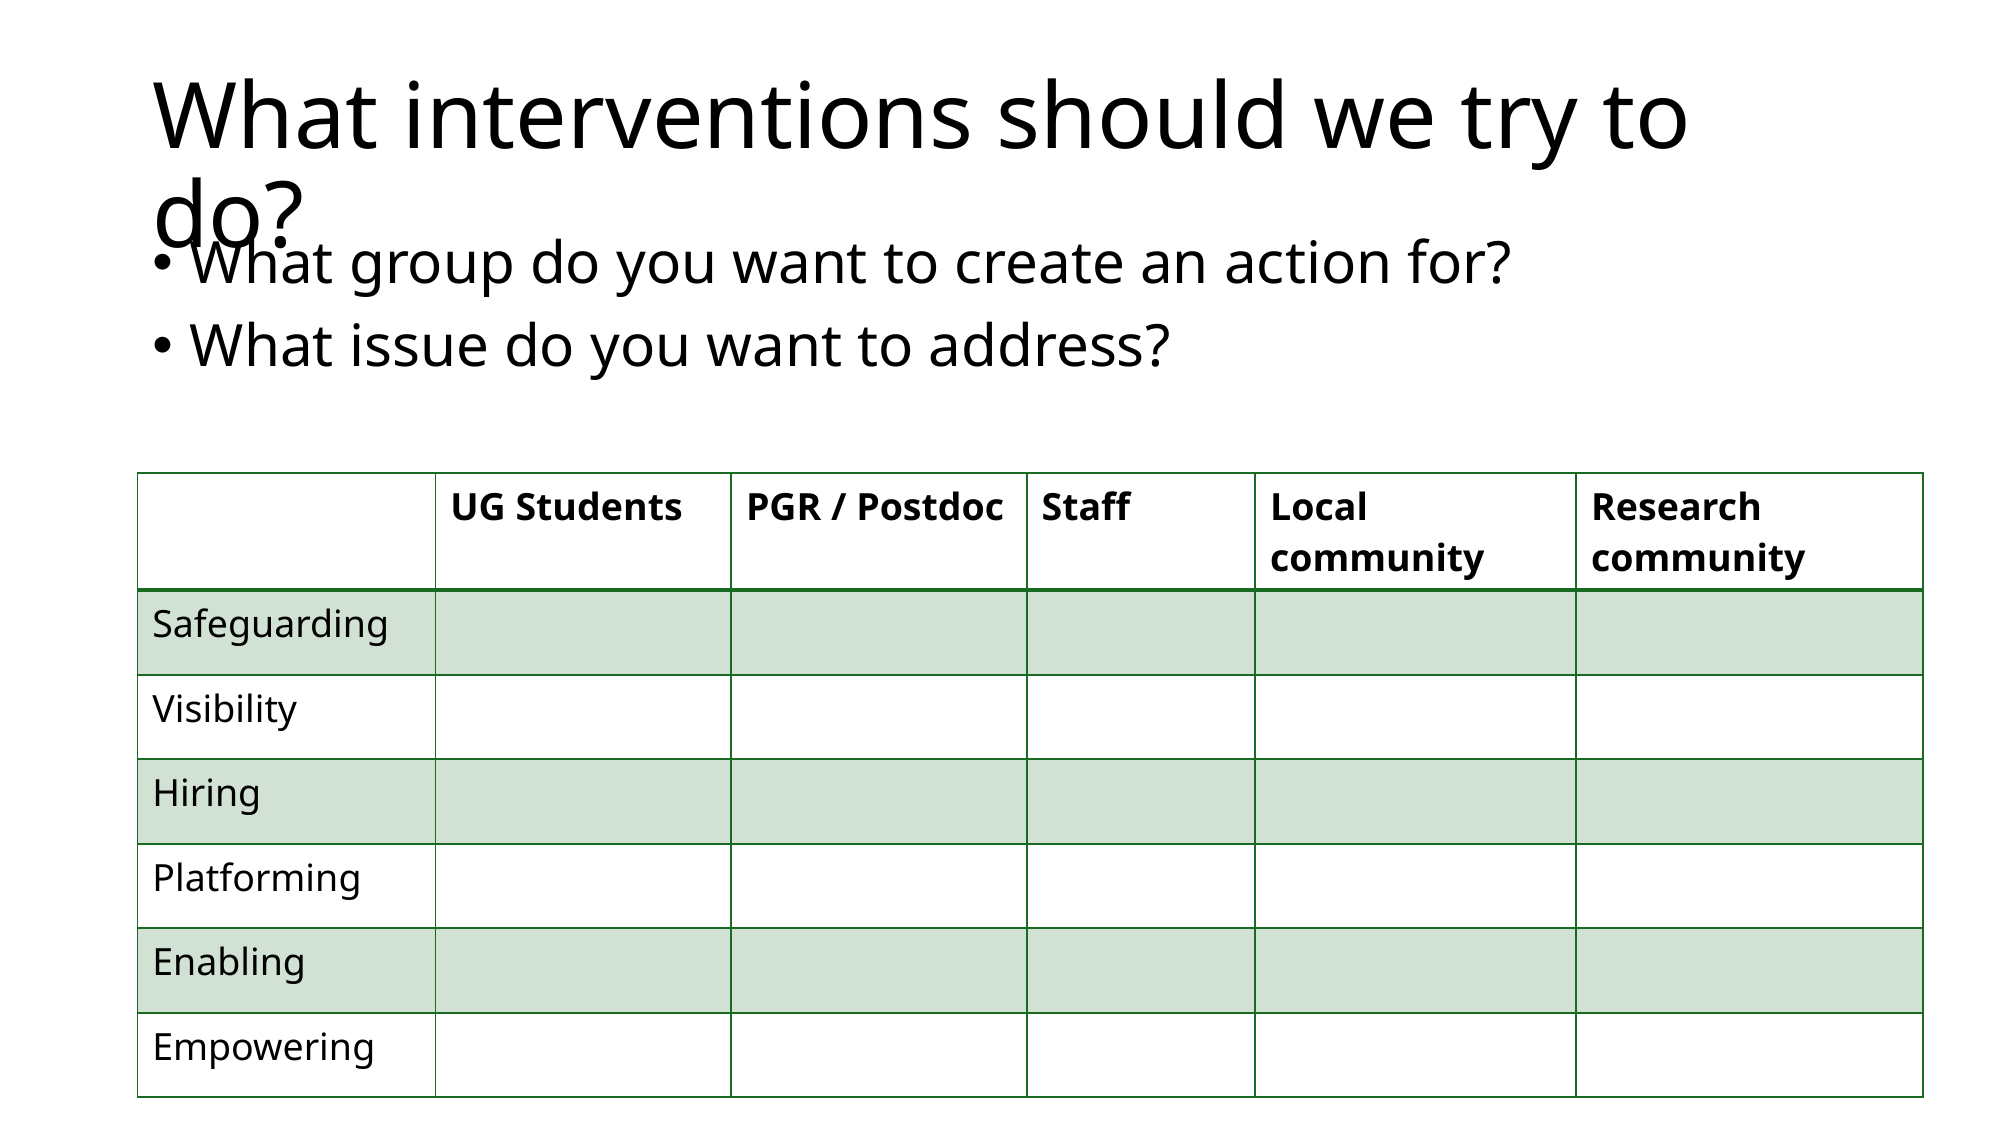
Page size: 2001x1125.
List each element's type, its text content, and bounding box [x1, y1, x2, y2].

table_header Local community [1256, 474, 1575, 588]
table_cell [1256, 760, 1575, 843]
table_cell [1256, 845, 1575, 927]
table_cell [1577, 760, 1922, 843]
table_cell [436, 1014, 730, 1096]
table_cell [732, 1014, 1026, 1096]
title What interventions should we try to do? [137, 59, 1863, 225]
list What group do you want to create an action for? What issue do you want to address? [137, 225, 1863, 472]
table_cell [732, 760, 1026, 843]
table_cell [1028, 845, 1254, 927]
table_cell [1256, 676, 1575, 758]
table_cell [1577, 929, 1922, 1012]
table_cell [732, 592, 1026, 674]
table_cell [1577, 1014, 1922, 1096]
table_cell [1028, 592, 1254, 674]
table_cell [732, 929, 1026, 1012]
table_cell [1577, 592, 1922, 674]
table_cell Visibility [138, 676, 435, 758]
table_cell [1028, 676, 1254, 758]
table_cell [1577, 676, 1922, 758]
table_cell Safeguarding [138, 592, 435, 674]
table_cell [732, 676, 1026, 758]
table_cell [1256, 929, 1575, 1012]
table_header Research community [1577, 474, 1922, 588]
table_header [138, 474, 435, 588]
table_cell Enabling [138, 929, 435, 1012]
table_header Staff [1028, 474, 1254, 588]
table_cell Hiring [138, 760, 435, 843]
table_cell [1256, 1014, 1575, 1096]
table_cell [1028, 760, 1254, 843]
table_cell [436, 592, 730, 674]
table_cell [1256, 592, 1575, 674]
table_cell [1028, 929, 1254, 1012]
table_cell [1028, 1014, 1254, 1096]
table_cell [436, 676, 730, 758]
table_header PGR / Postdoc [732, 474, 1026, 588]
table_cell [732, 845, 1026, 927]
table_cell Platforming [138, 845, 435, 927]
table_cell [436, 760, 730, 843]
table_cell [436, 845, 730, 927]
table_cell Empowering [138, 1014, 435, 1096]
table_cell [436, 929, 730, 1012]
table_cell [1577, 845, 1922, 927]
table_header UG Students [436, 474, 730, 588]
